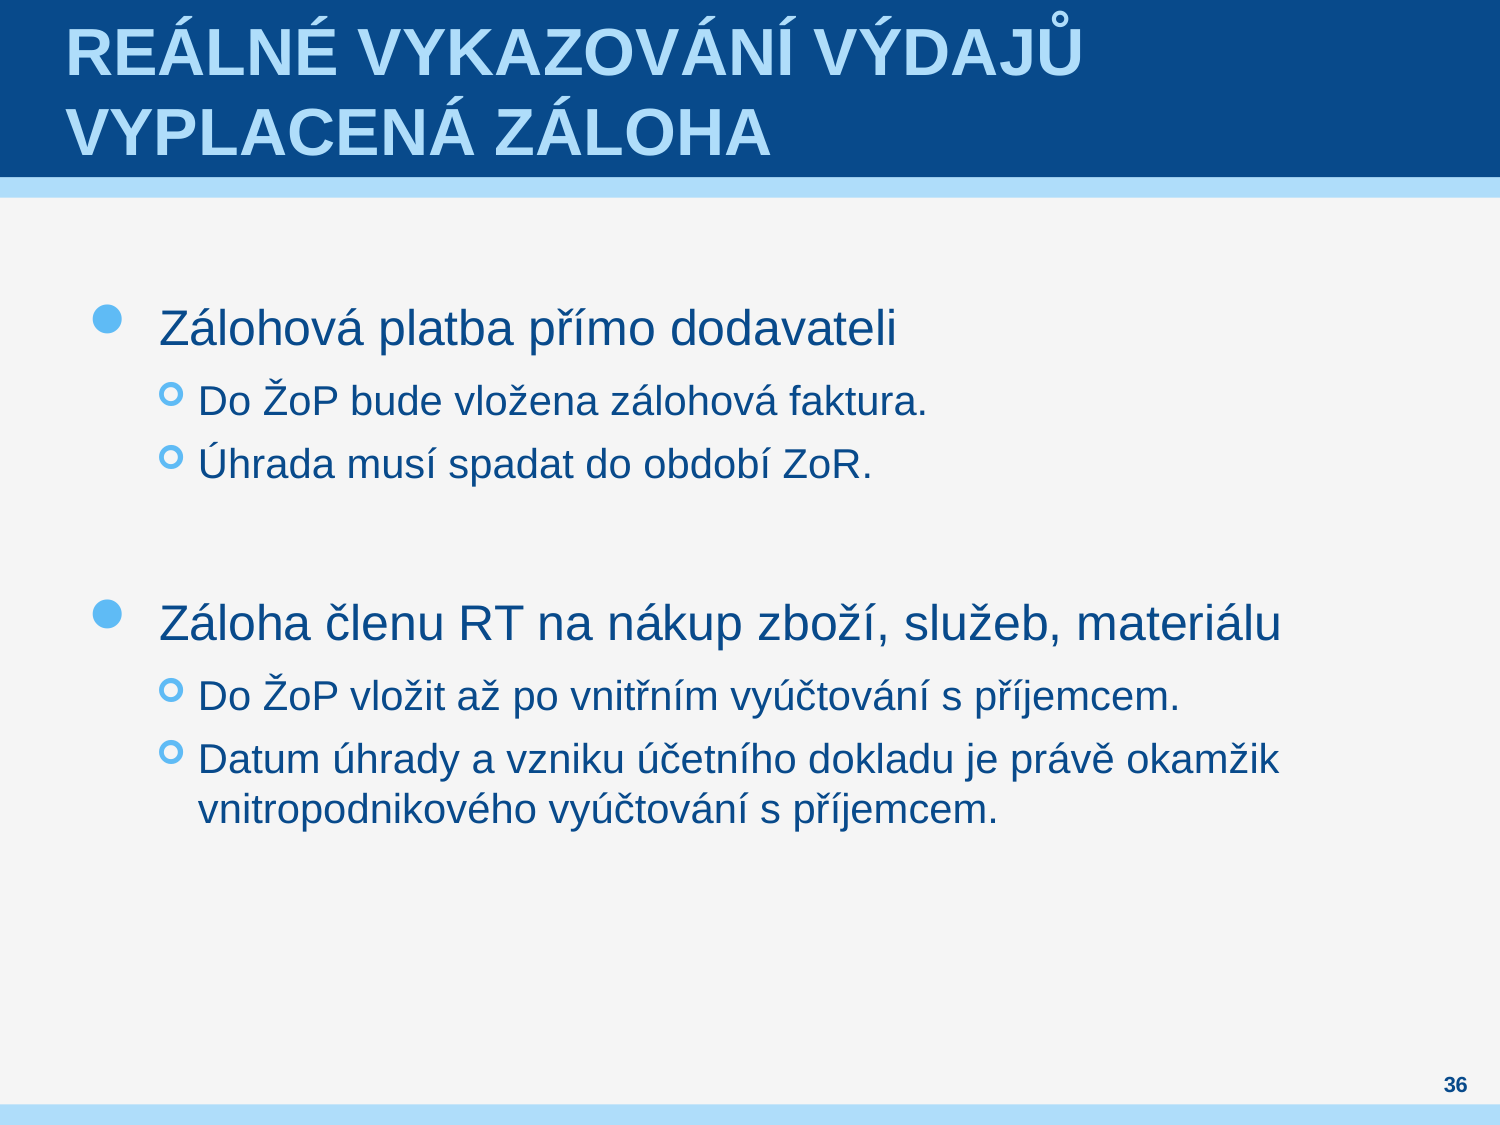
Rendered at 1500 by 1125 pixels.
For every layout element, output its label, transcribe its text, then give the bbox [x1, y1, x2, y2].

slide_number 36 [1417, 1068, 1495, 1099]
list Zálohová platba přímo dodavateli Do ŽoP bude vložena zálohová faktura. Úhrada musí spadat do období ZoR. Záloha členu RT na nákup zboží, služeb, materiálu Do ŽoP vložit až po vnitřním vyúčtování s příjemcem. Datum úhrady a vzniku účetního dokladu je právě okamžik vnitropodnikového vyúčtování s příjemcem. [88, 295, 1412, 1004]
title Reálné vykazování výdajů Vyplacená záloha [59, 0, 1441, 178]
